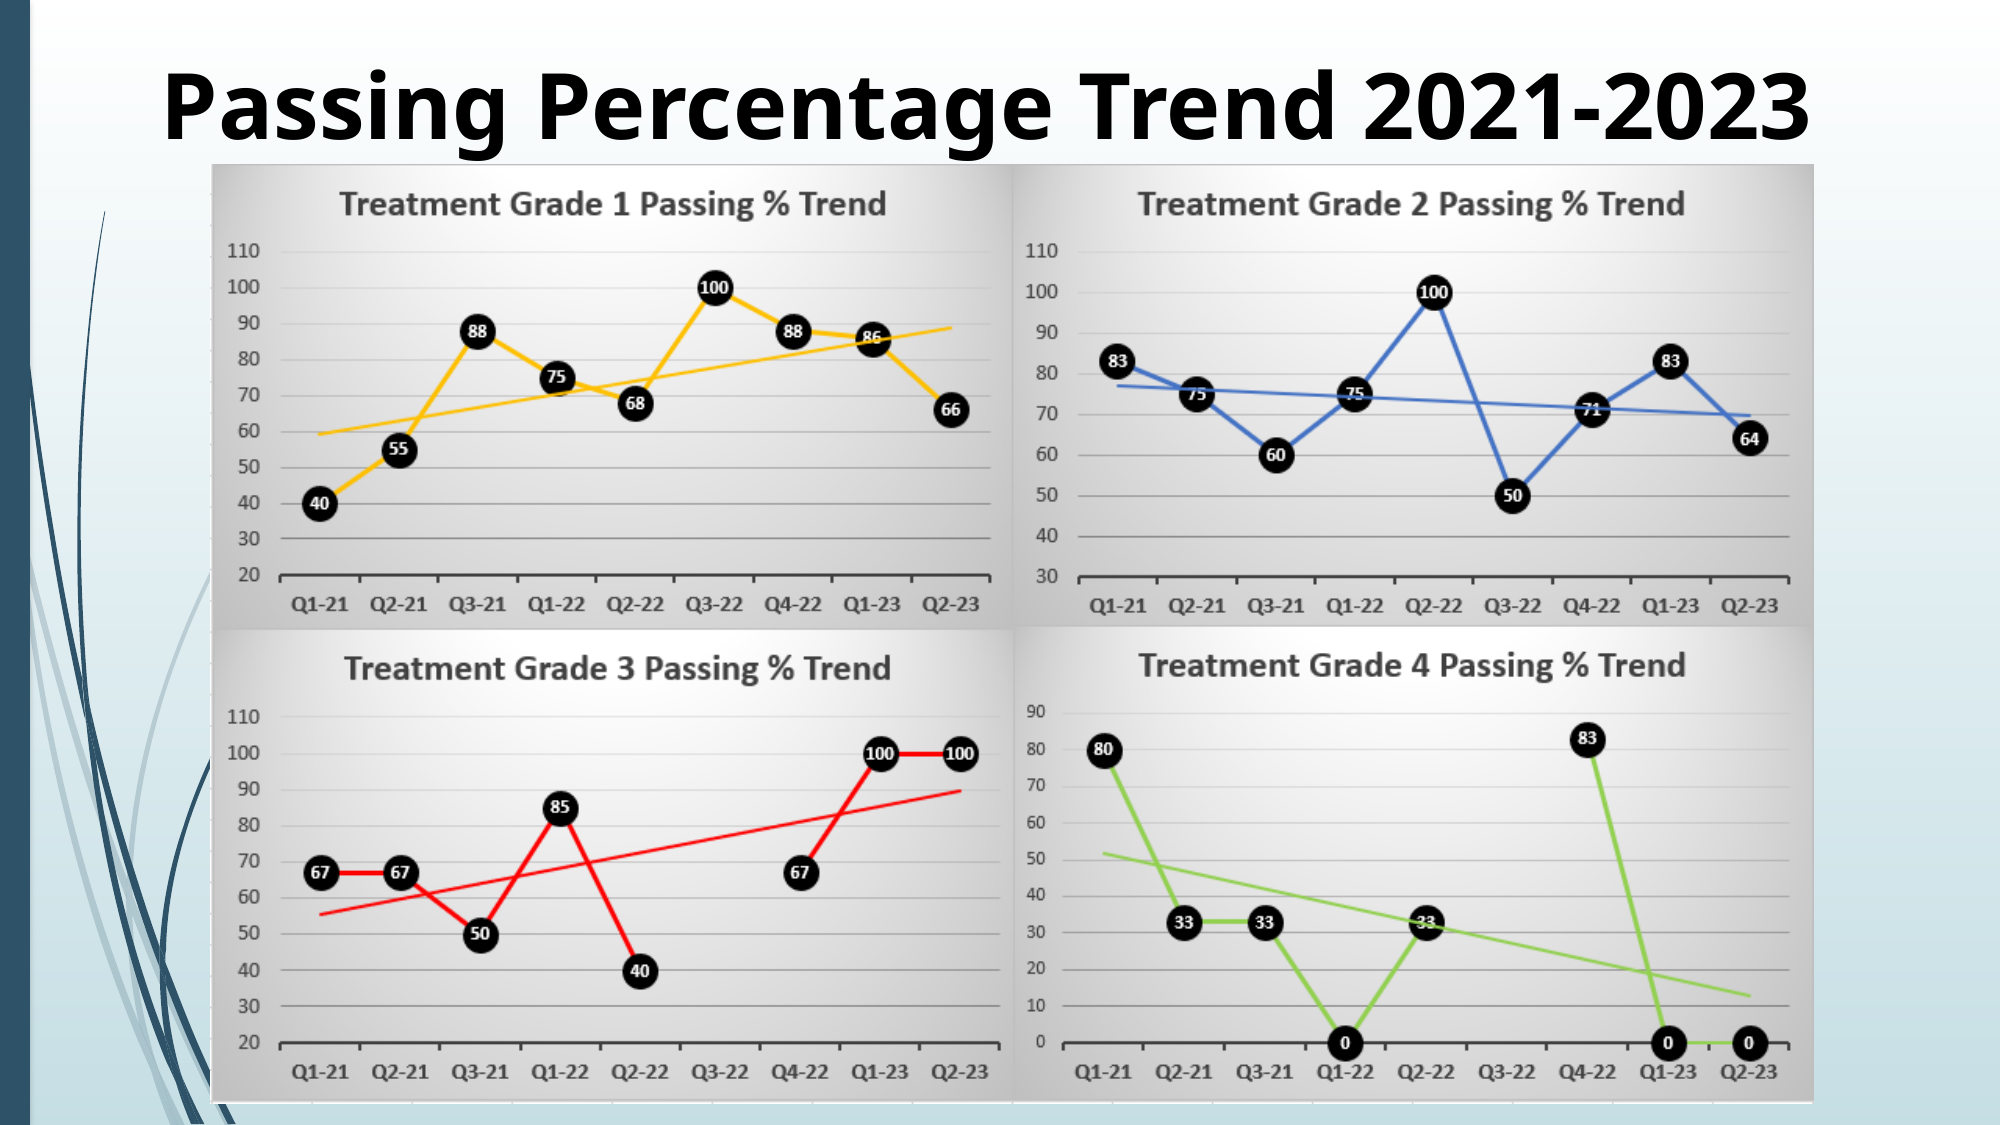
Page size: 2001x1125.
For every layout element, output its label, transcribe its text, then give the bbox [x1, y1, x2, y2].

title Passing Percentage Trend 2021-2023 [107, 0, 1867, 165]
picture [209, 164, 1814, 1105]
